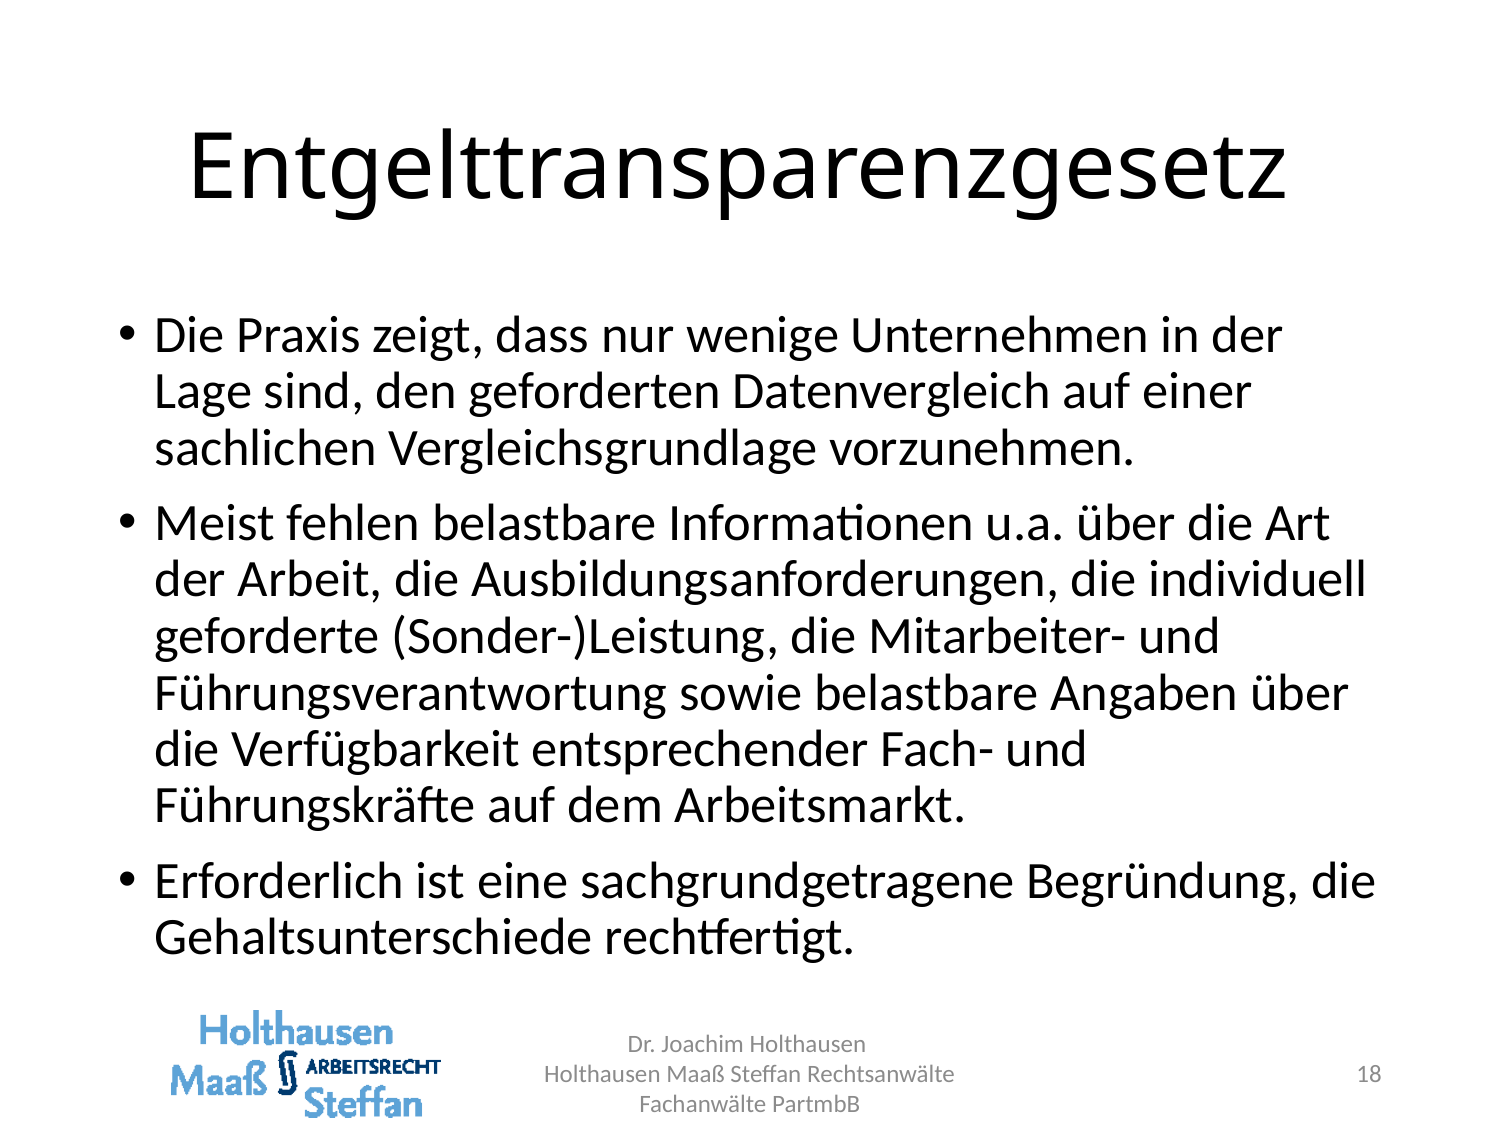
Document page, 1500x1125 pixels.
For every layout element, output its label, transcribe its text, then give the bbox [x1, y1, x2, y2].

picture [170, 1010, 441, 1118]
slide_number 18 [1059, 1042, 1397, 1103]
footer Dr. Joachim Holthausen Holthausen Maaß Steffan Rechtsanwälte Fachanwälte PartmbB [496, 1042, 1004, 1103]
title Entgelttransparenzgesetz [103, 59, 1397, 278]
list Die Praxis zeigt, dass nur wenige Unternehmen in der Lage sind, den geforderten Datenvergleich auf einer sachlichen Vergleichsgrundlage vorzunehmen. Meist fehlen belastbare Informationen u.a. über die Art der Arbeit, die Ausbildungsanforderungen, die individuell geforderte (Sonder-)Leistung, die Mitarbeiter- und Führungsverantwortung sowie belastbare Angaben über die Verfügbarkeit entsprechender Fach- und Führungskräfte auf dem Arbeitsmarkt. Erforderlich ist eine sachgrundgetragene Begründung, die Gehaltsunterschiede rechtfertigt. [103, 299, 1397, 1014]
